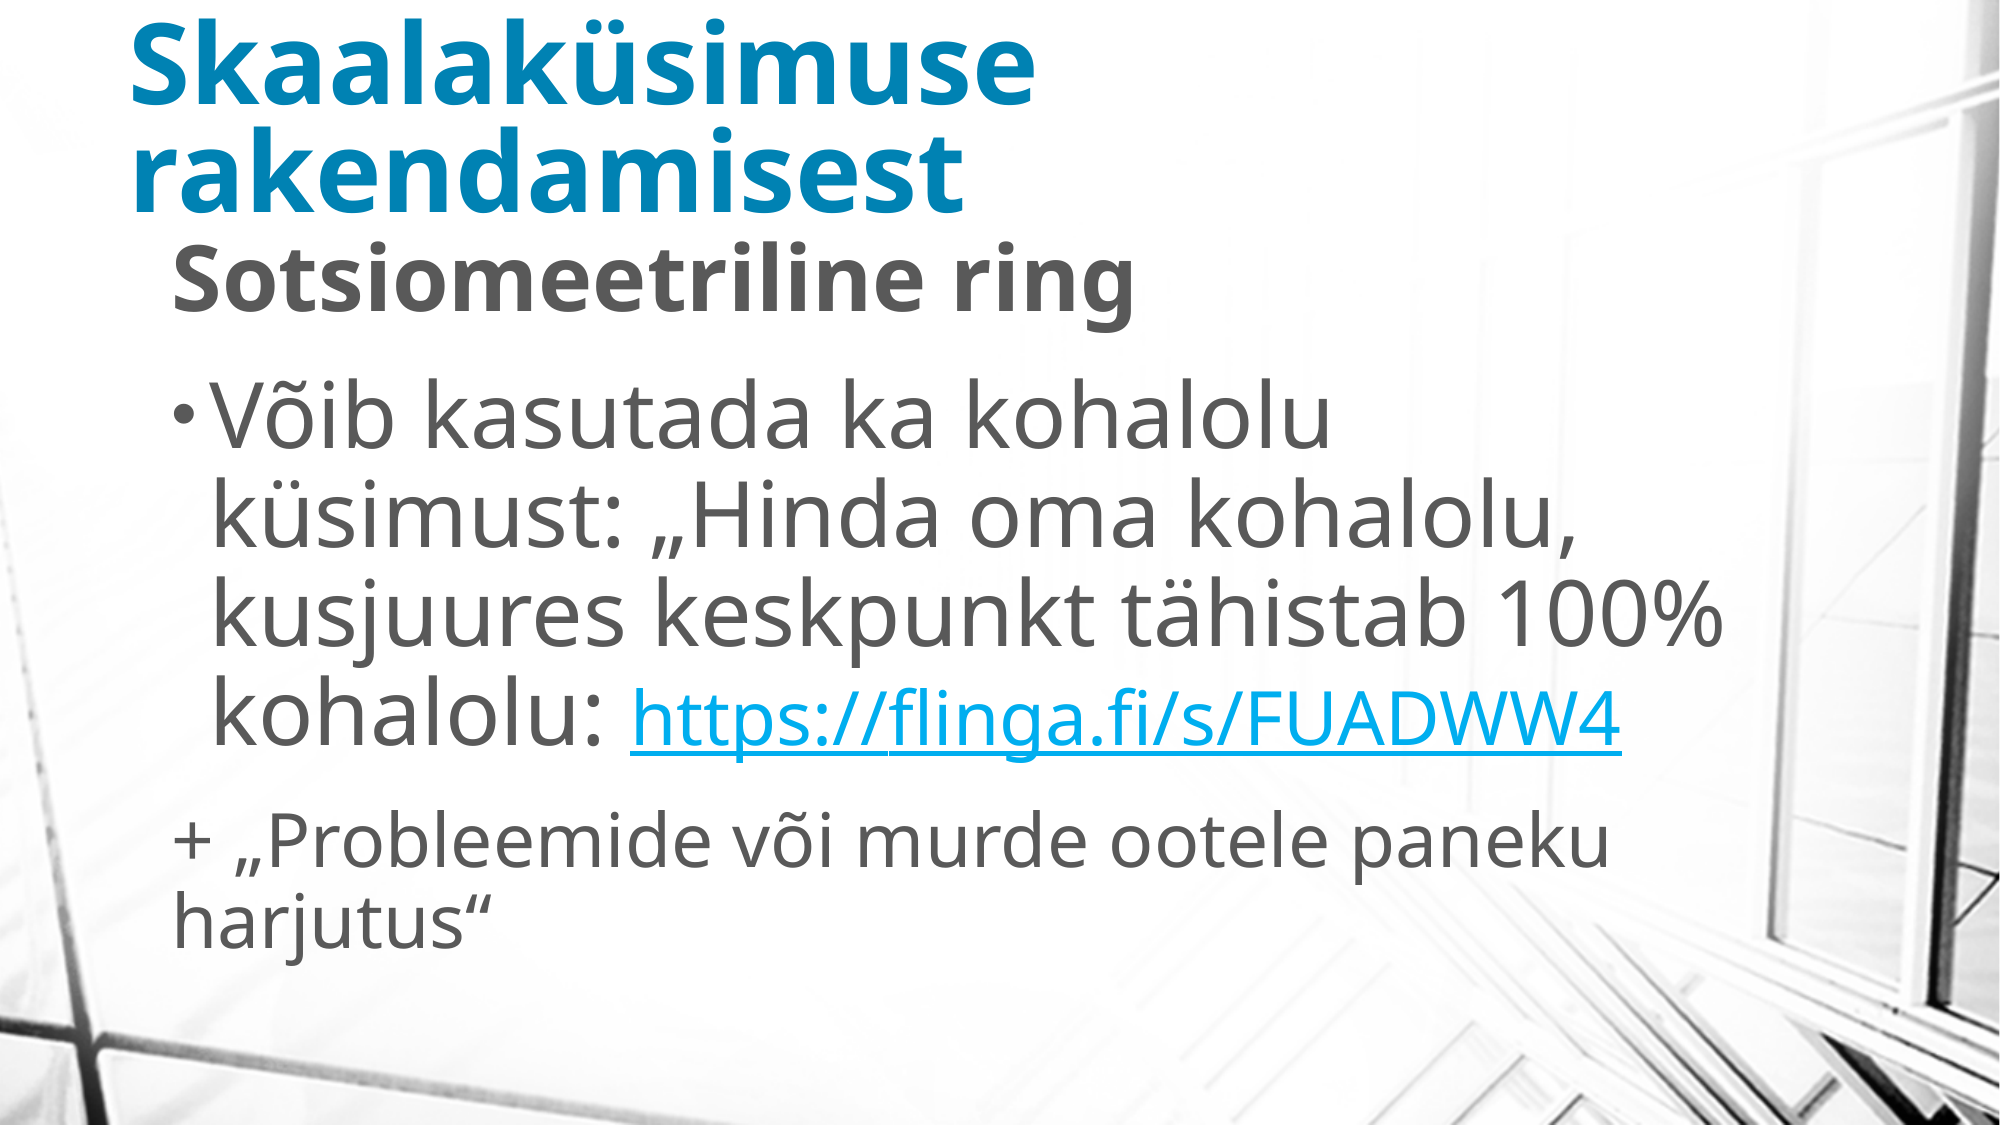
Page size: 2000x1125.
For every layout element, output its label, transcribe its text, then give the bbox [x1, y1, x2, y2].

list Sotsiomeetriline ring Võib kasutada ka kohalolu küsimust: „Hinda oma kohalolu, kusjuures keskpunkt tähistab 100% kohalolu: https://flinga.fi/s/FUADWW4 + „Probleemide või murde ootele paneku harjutus“ [149, 137, 1768, 1071]
title Skaalaküsimuse rakendamisest [113, 66, 1910, 242]
picture [0, 0, 2000, 1125]
